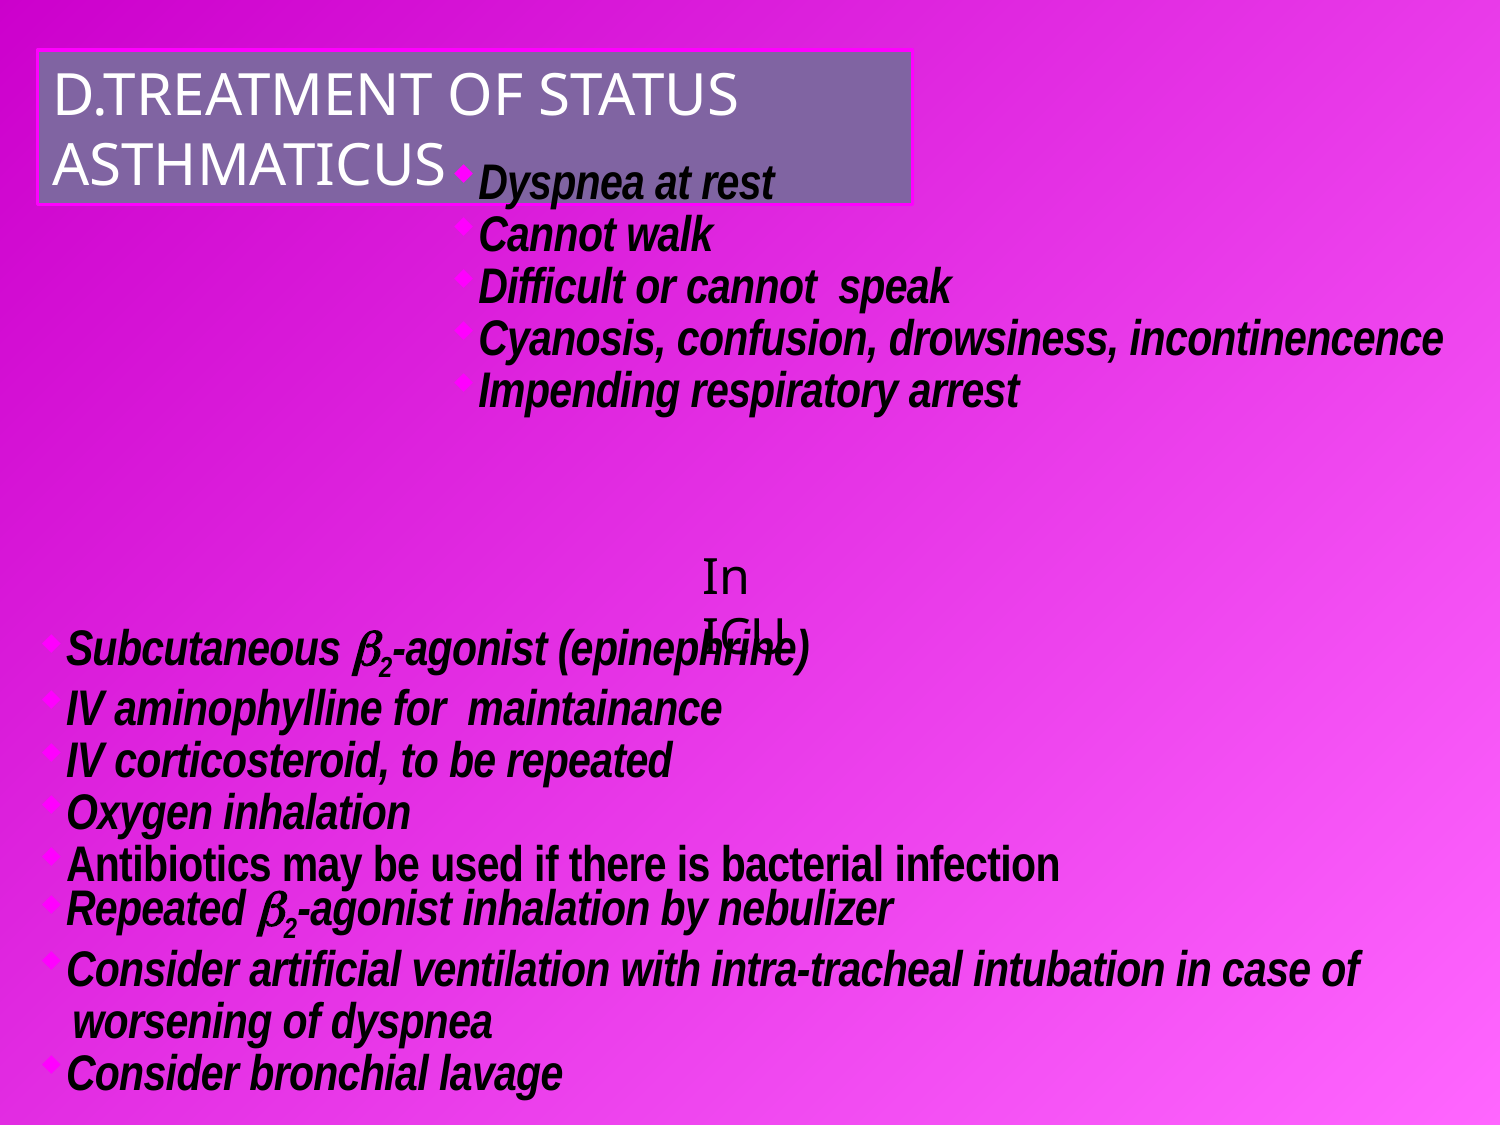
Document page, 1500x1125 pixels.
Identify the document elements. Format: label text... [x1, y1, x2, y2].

text_box In ICU [687, 537, 850, 673]
text_box Subcutaneous 2-agonist (epinephrine) IV aminophylline for maintainance IV corticosteroid, to be repeated Oxygen inhalation Antibiotics may be used if there is bacterial infection Repeated 2-agonist inhalation by nebulizer Consider artificial ventilation with intra-tracheal intubation in case of worsening of dyspnea Consider bronchial lavage [24, 623, 1475, 1108]
text_box D.TREATMENT OF STATUS ASTHMATICUS [37, 49, 913, 205]
text_box Dyspnea at rest Cannot walk Difficult or cannot speak Cyanosis, confusion, drowsiness, incontinencence Impending respiratory arrest [437, 149, 1488, 426]
